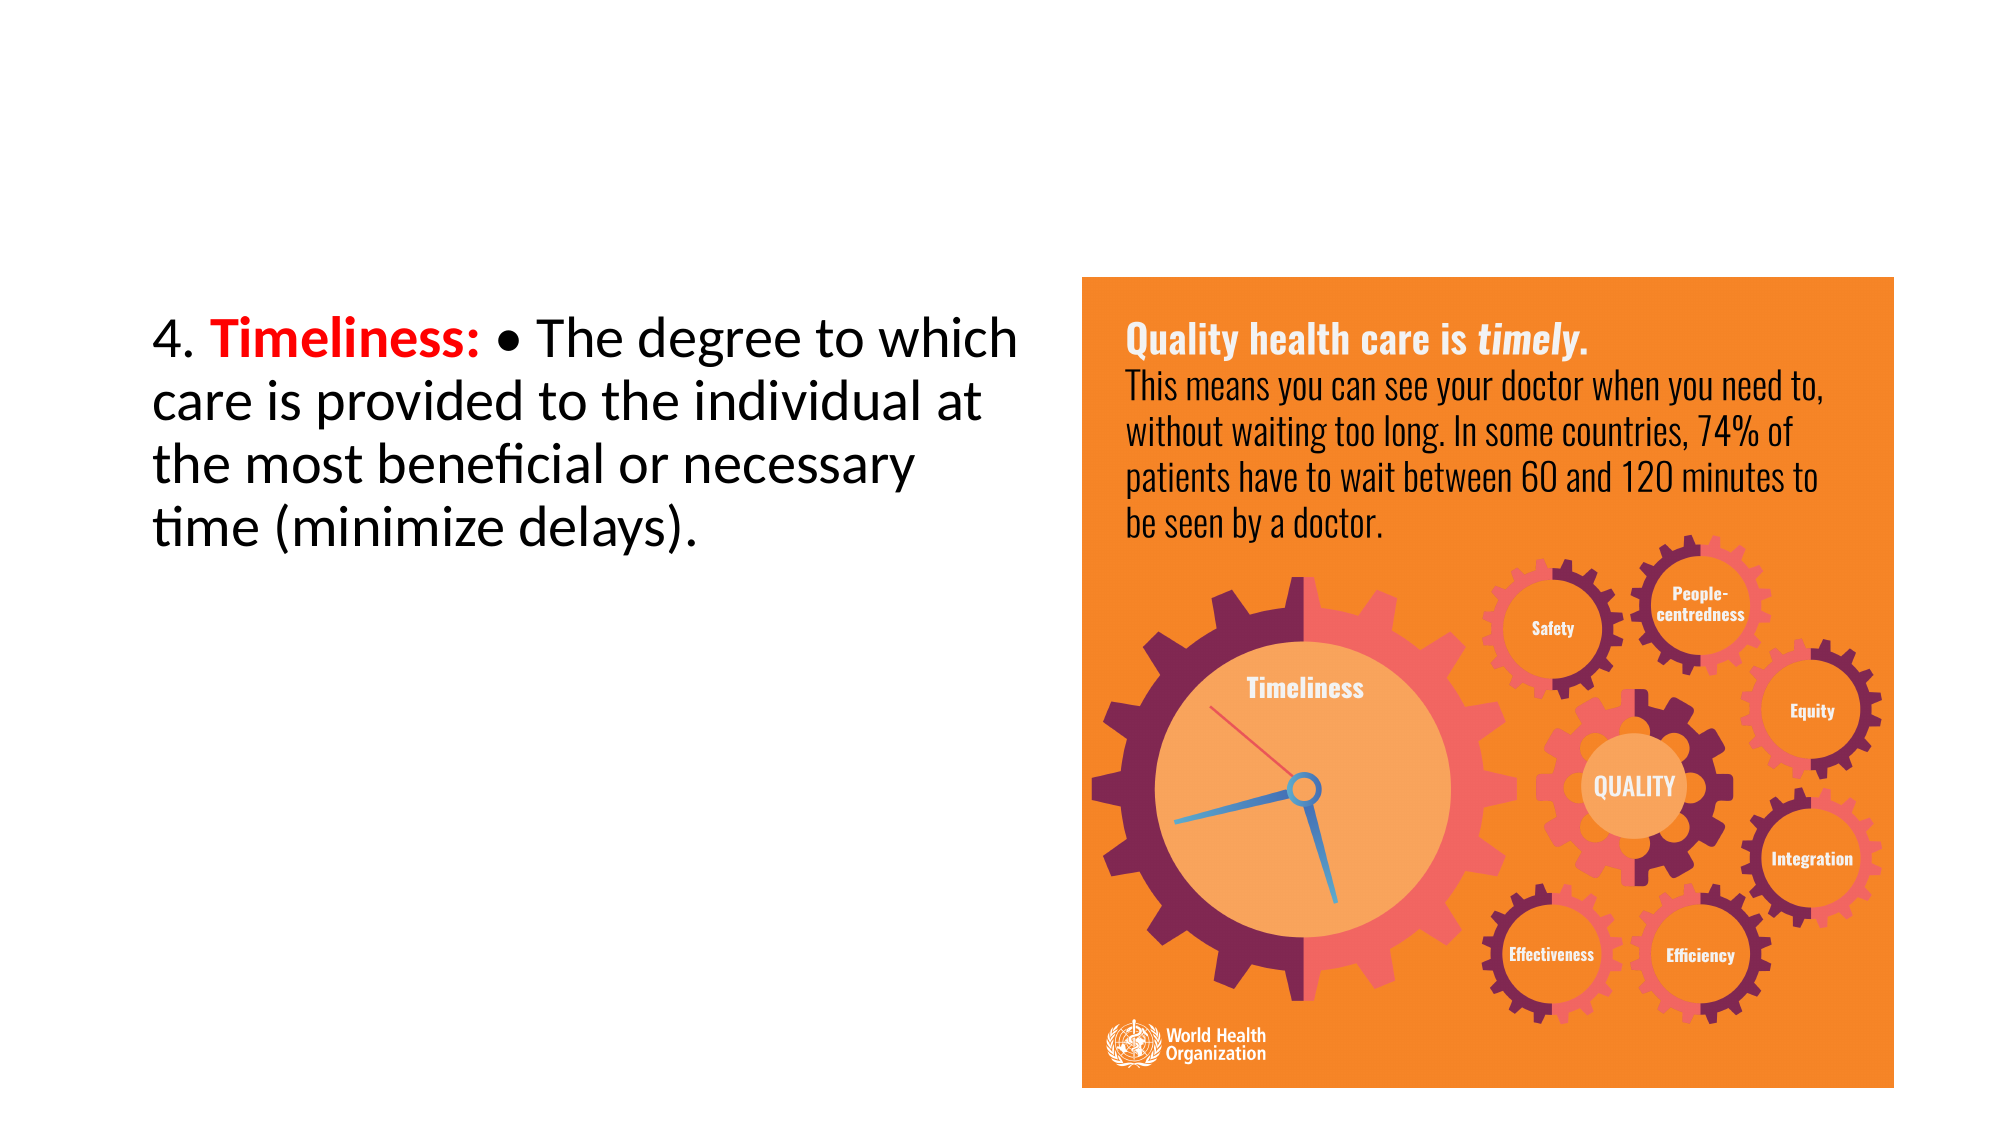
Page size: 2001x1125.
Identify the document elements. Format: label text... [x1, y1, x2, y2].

picture [1082, 277, 1894, 1089]
list 4. Timeliness: • The degree to which care is provided to the individual at the most beneficial or necessary time (minimize delays). [137, 299, 1038, 1014]
